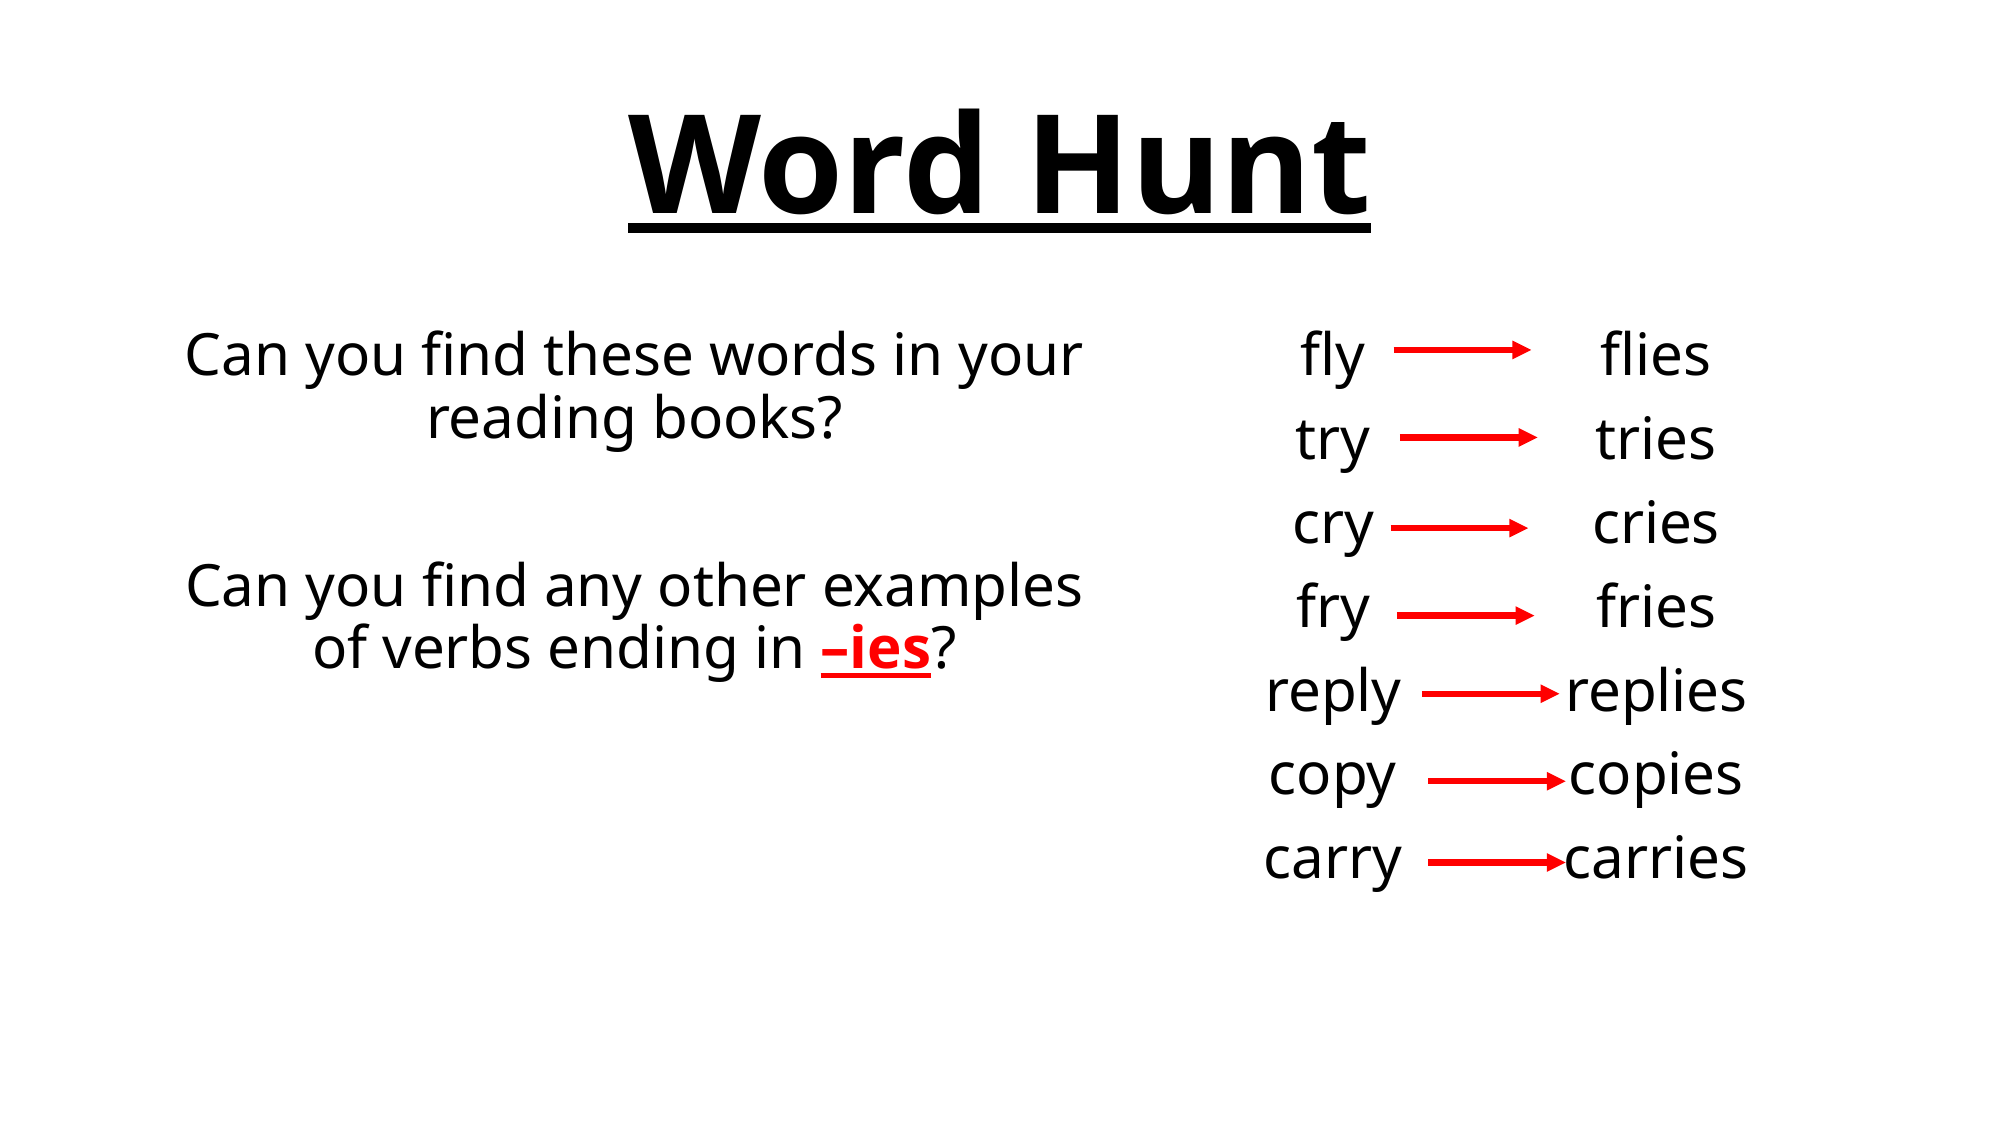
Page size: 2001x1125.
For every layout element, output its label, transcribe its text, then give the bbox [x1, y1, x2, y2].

title Word Hunt [137, 59, 1863, 278]
list fly flies try tries cry cries fry fries reply replies copy copies carry carries [1206, 318, 1807, 1032]
text_box Can you find these words in your reading books? Can you find any other examples of verbs ending in –ies? [137, 318, 1132, 1032]
